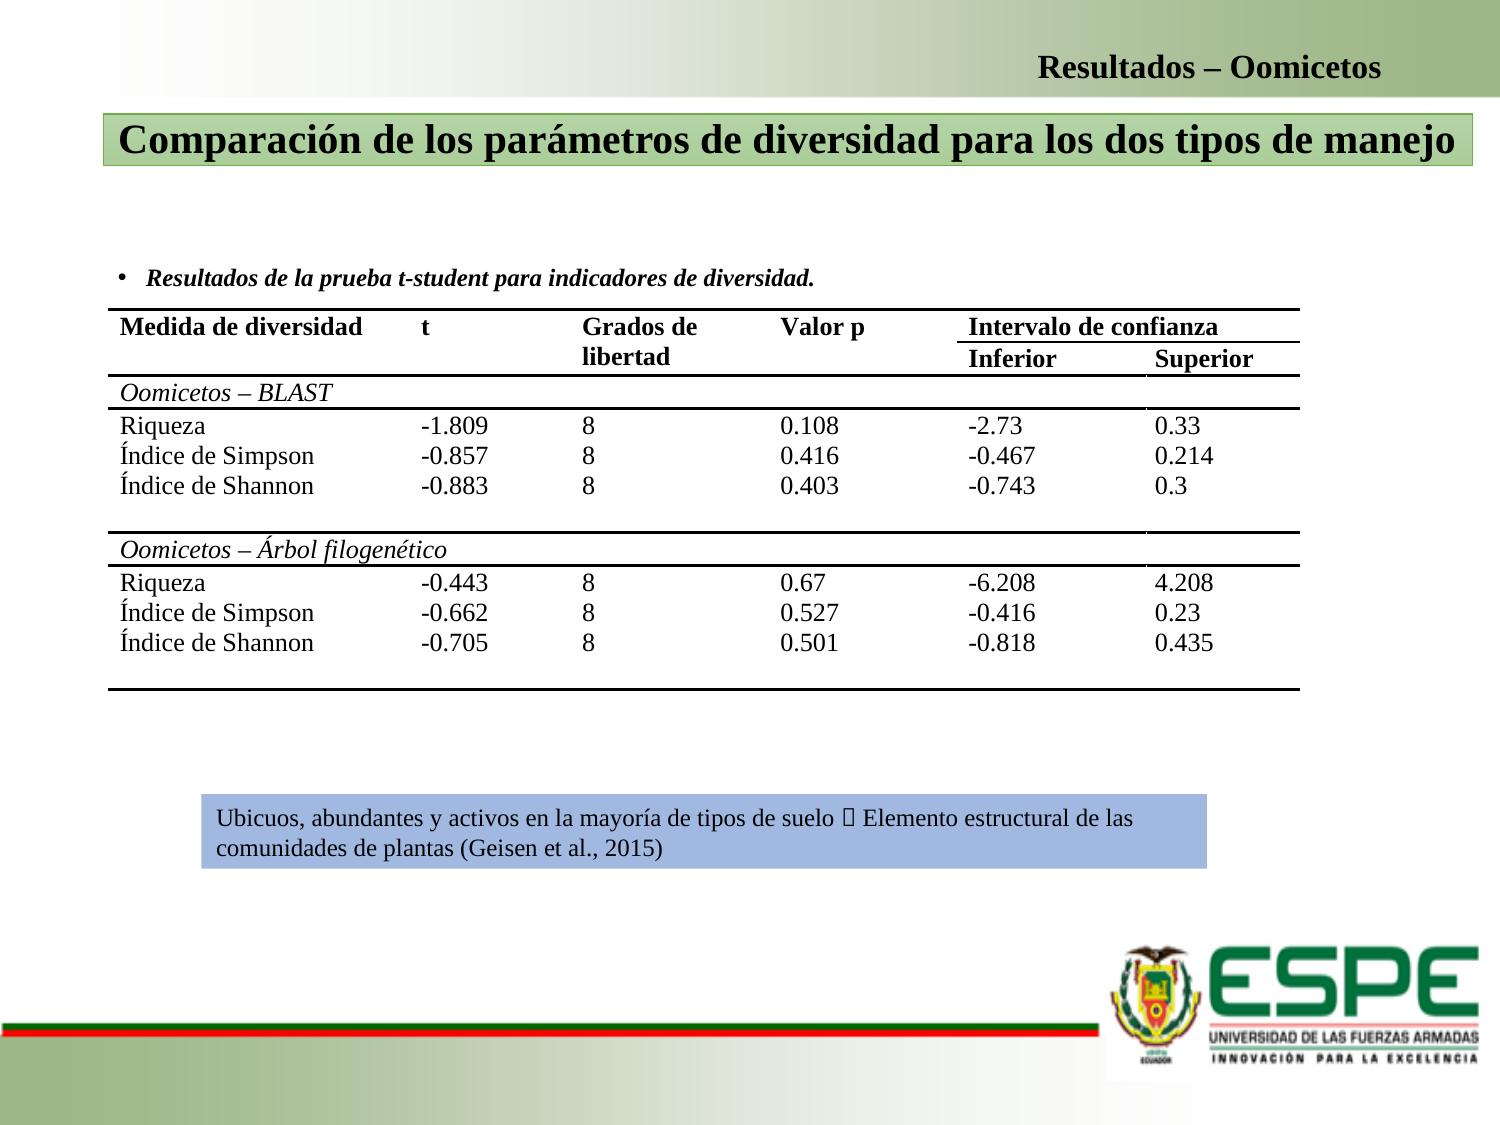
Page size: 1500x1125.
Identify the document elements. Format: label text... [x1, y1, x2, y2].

title Resultados – Oomicetos [103, 41, 1397, 94]
text_box Comparación de los parámetros de diversidad para los dos tipos de manejo [103, 113, 1473, 166]
picture [0, 0, 1500, 1125]
text_box Ubicuos, abundantes y activos en la mayoría de tipos de suelo  Elemento estructural de las comunidades de plantas (Geisen et al., 2015) [201, 794, 1207, 869]
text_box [103, 254, 1300, 751]
